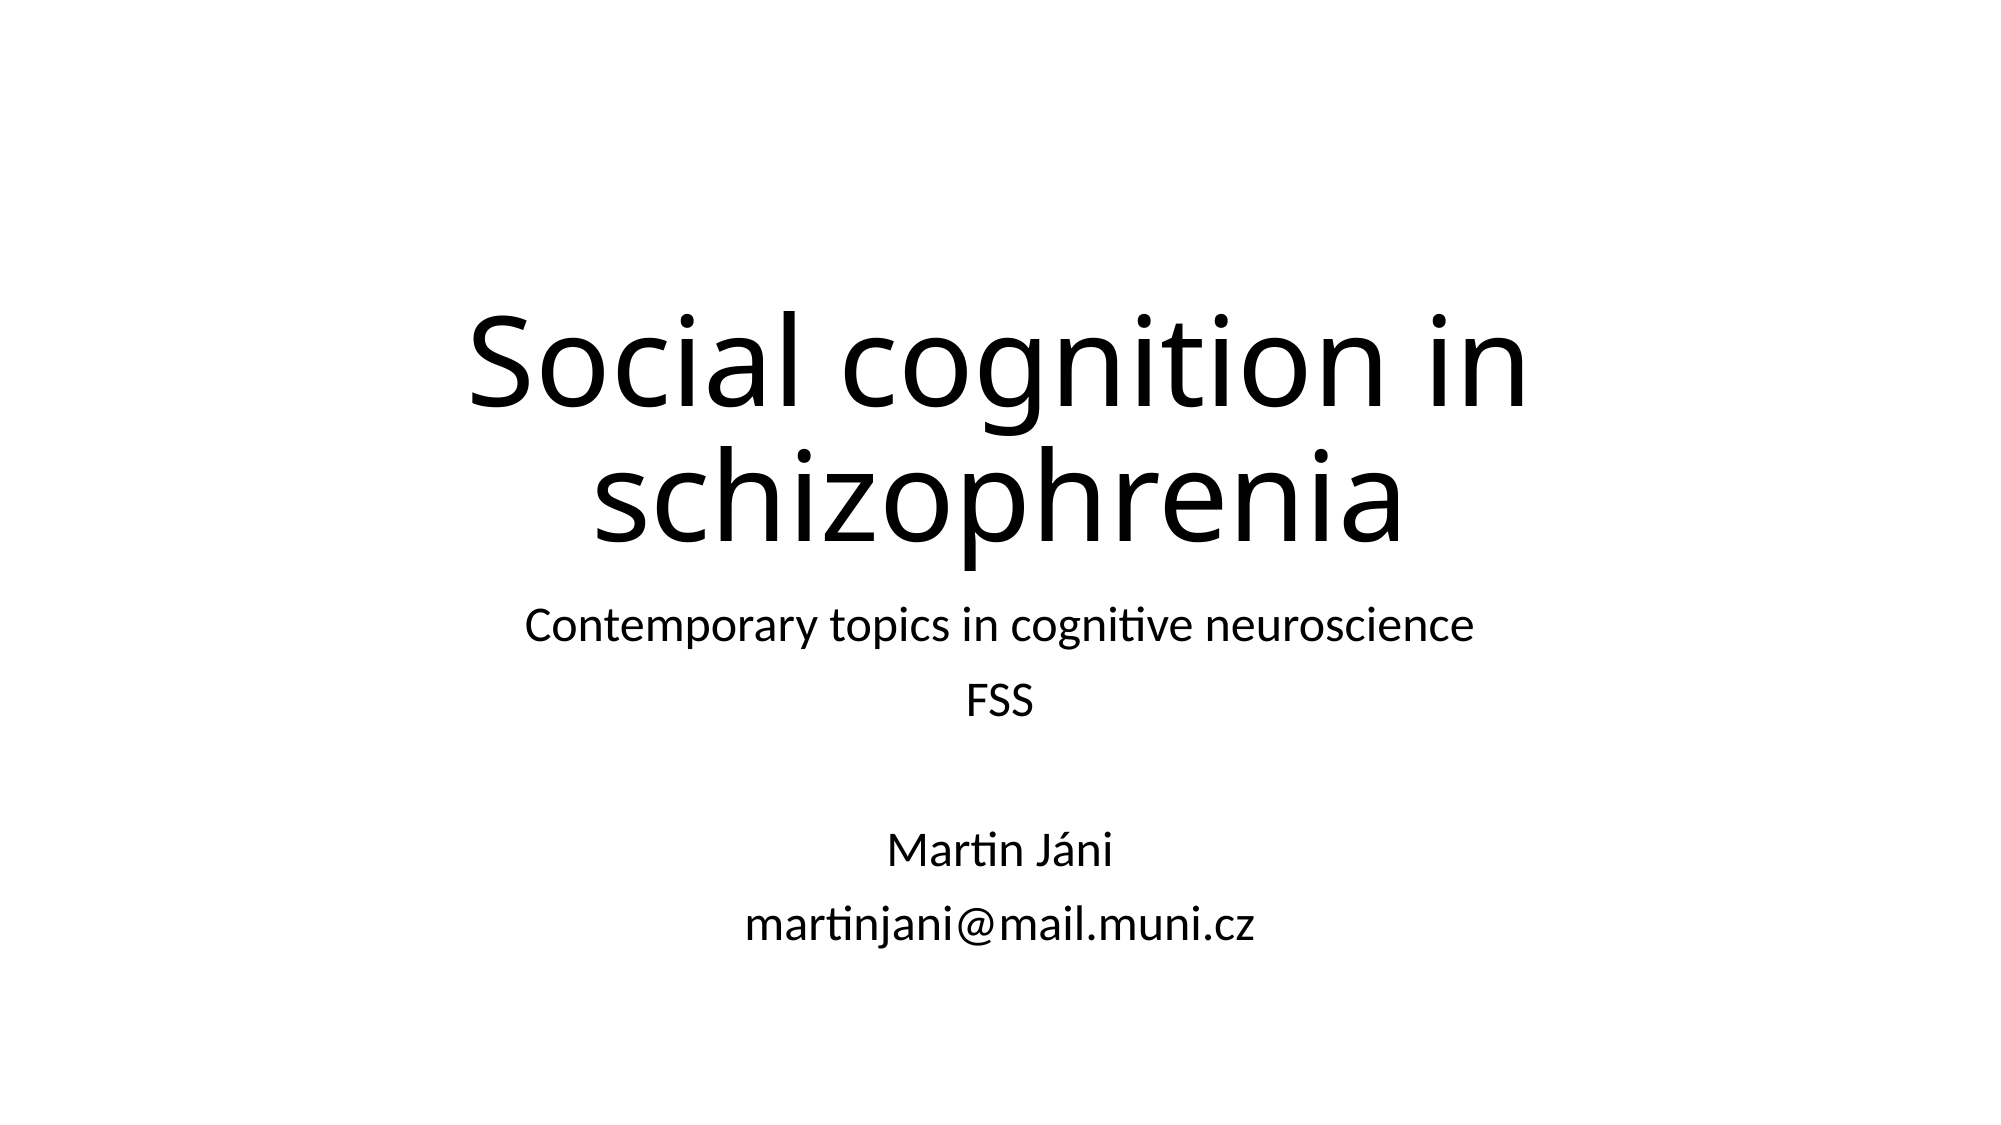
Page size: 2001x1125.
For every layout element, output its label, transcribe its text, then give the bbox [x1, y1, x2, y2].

subtitle Contemporary topics in cognitive neuroscience FSS Martin Jáni martinjani@mail.muni.cz [249, 590, 1750, 1005]
title Social cognition in schizophrenia [249, 184, 1750, 576]
